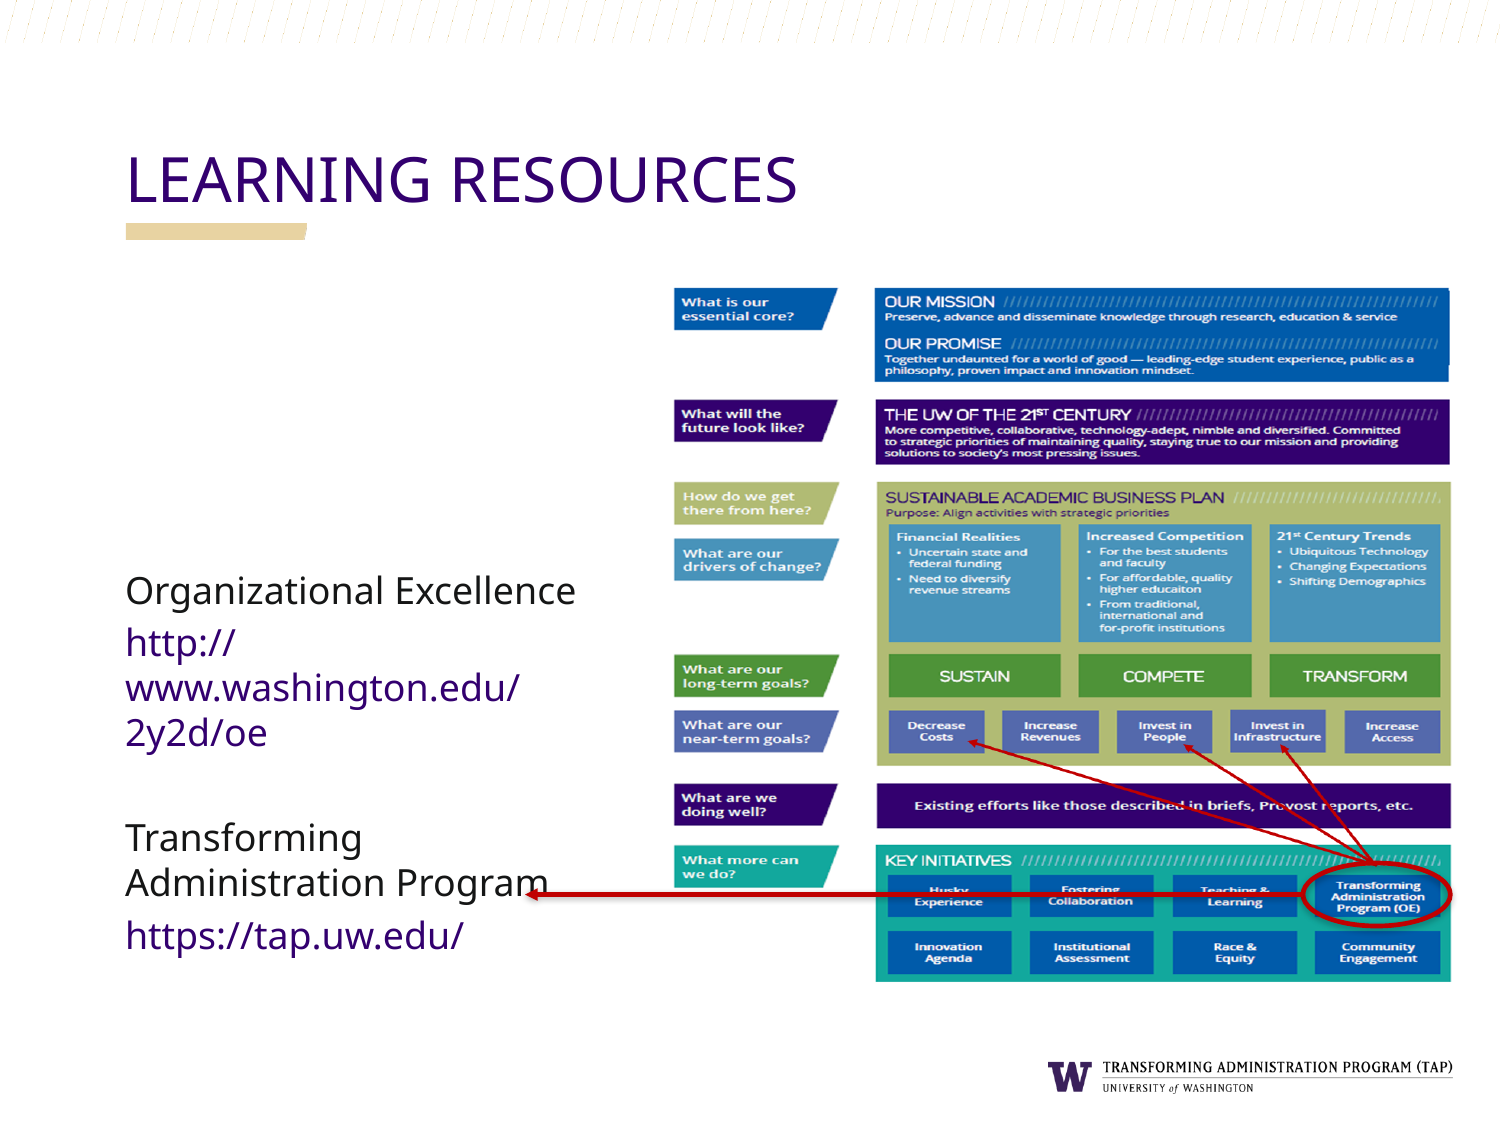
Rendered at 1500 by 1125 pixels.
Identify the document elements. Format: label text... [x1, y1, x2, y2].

picture [0, 0, 1500, 43]
picture [1048, 1060, 1453, 1094]
list Learning resources [110, 60, 1453, 224]
list Organizational Excellence http://www.washington.edu/2y2d/oe Transforming Administration Program https://tap.uw.edu/ [110, 559, 628, 1125]
picture [669, 284, 1453, 986]
